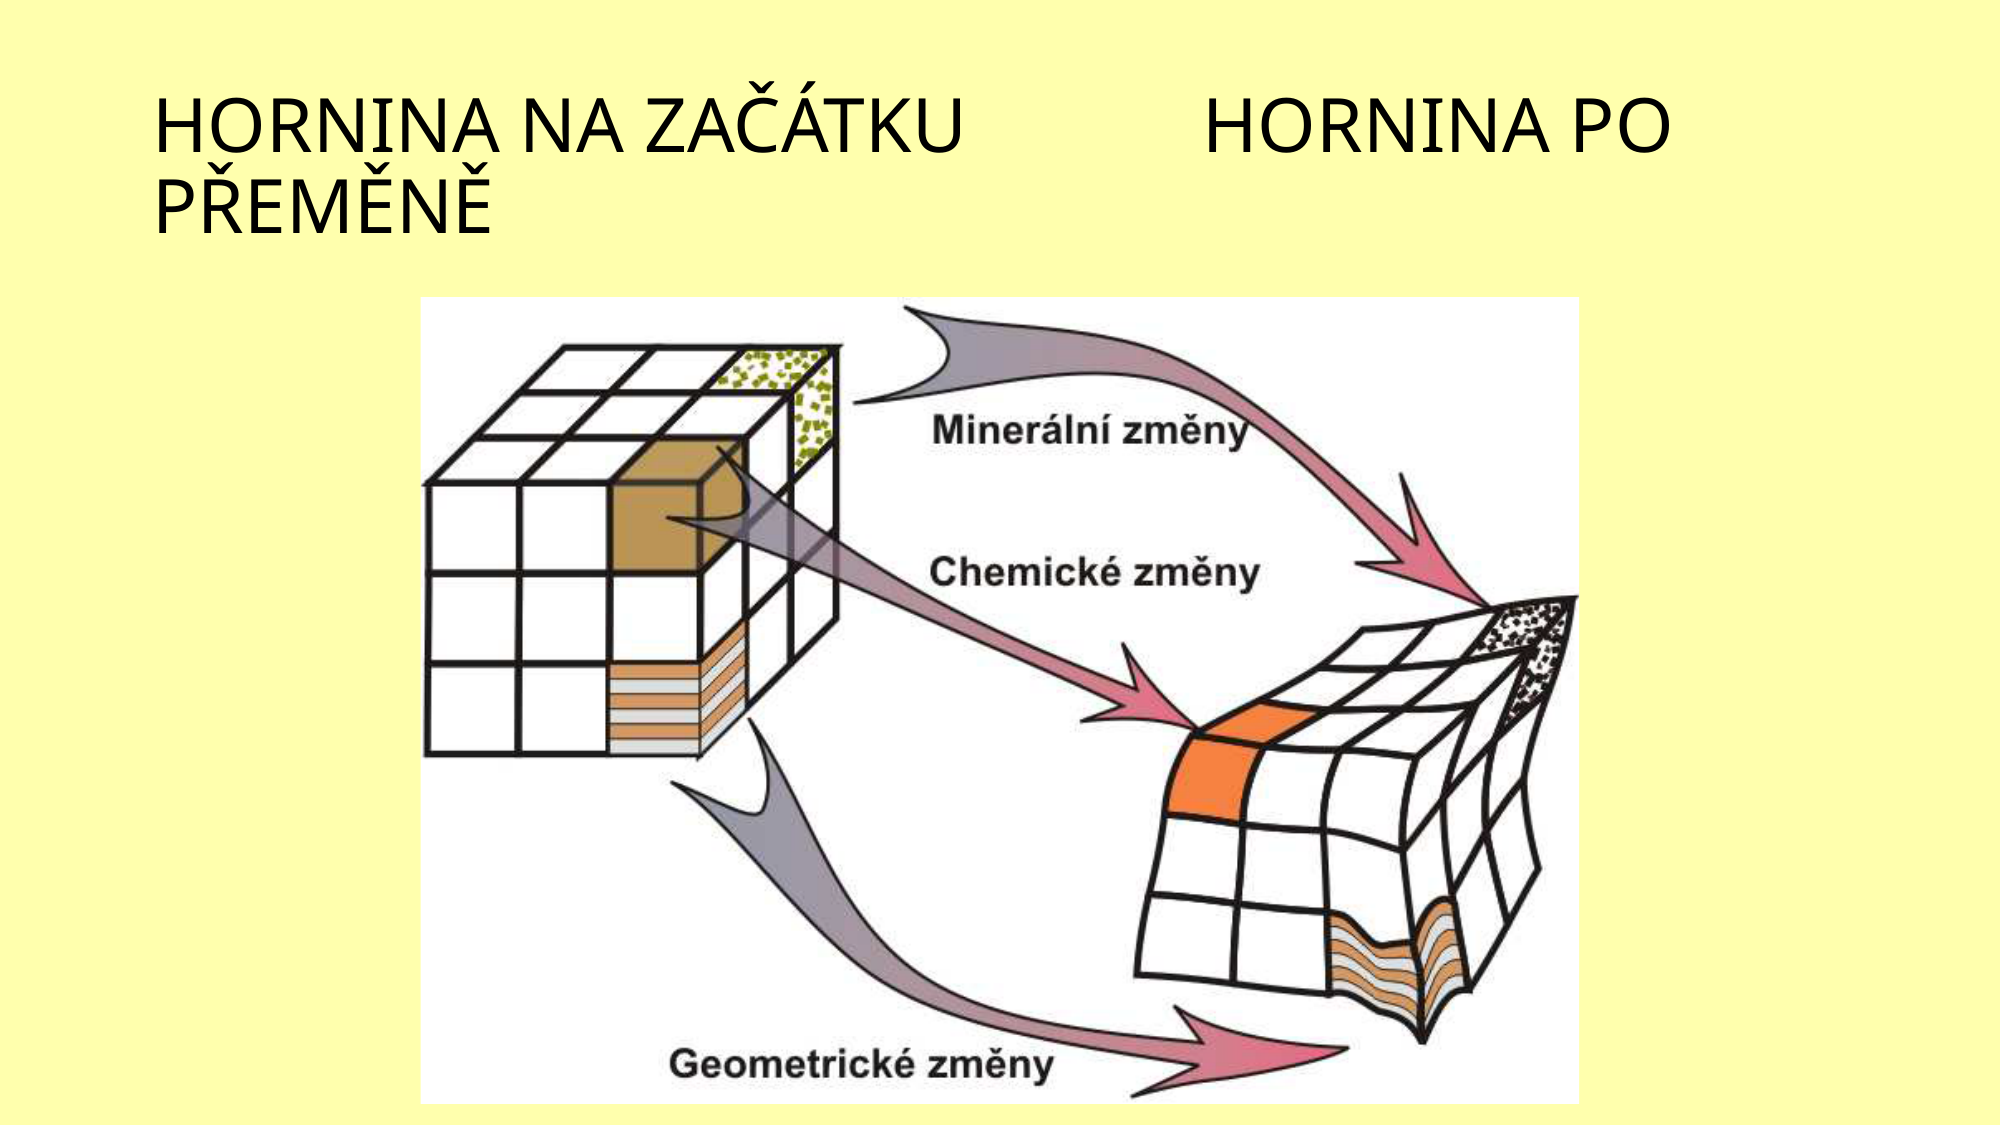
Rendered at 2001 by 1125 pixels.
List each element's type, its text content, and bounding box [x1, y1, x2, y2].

title HORNINA NA ZAČÁTKU HORNINA PO PŘEMĚNĚ [137, 59, 1863, 278]
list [420, 297, 1580, 1104]
